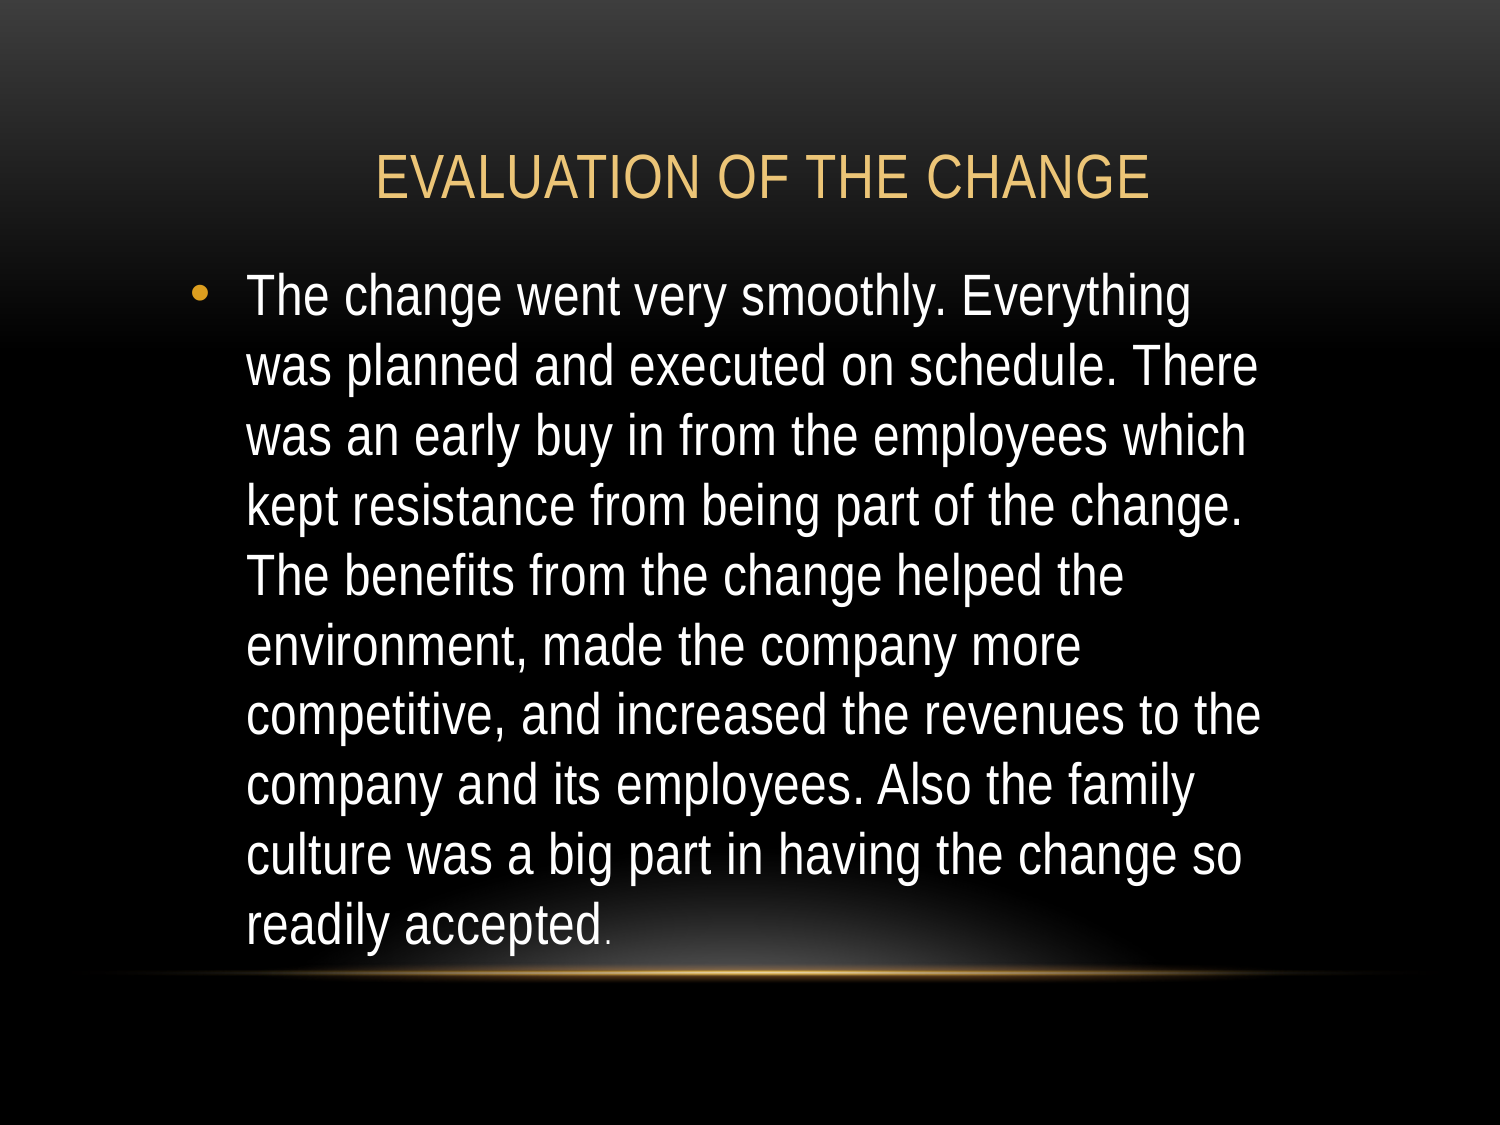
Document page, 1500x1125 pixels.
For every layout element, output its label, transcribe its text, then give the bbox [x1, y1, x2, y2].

picture [0, 0, 1500, 1125]
title Evaluation of the Change [187, 112, 1340, 219]
list The change went very smoothly. Everything was planned and executed on schedule. There was an early buy in from the employees which kept resistance from being part of the change. The benefits from the change helped the environment, made the company more competitive, and increased the revenues to the company and its employees. Also the family culture was a big part in having the change so readily accepted. [174, 249, 1287, 988]
